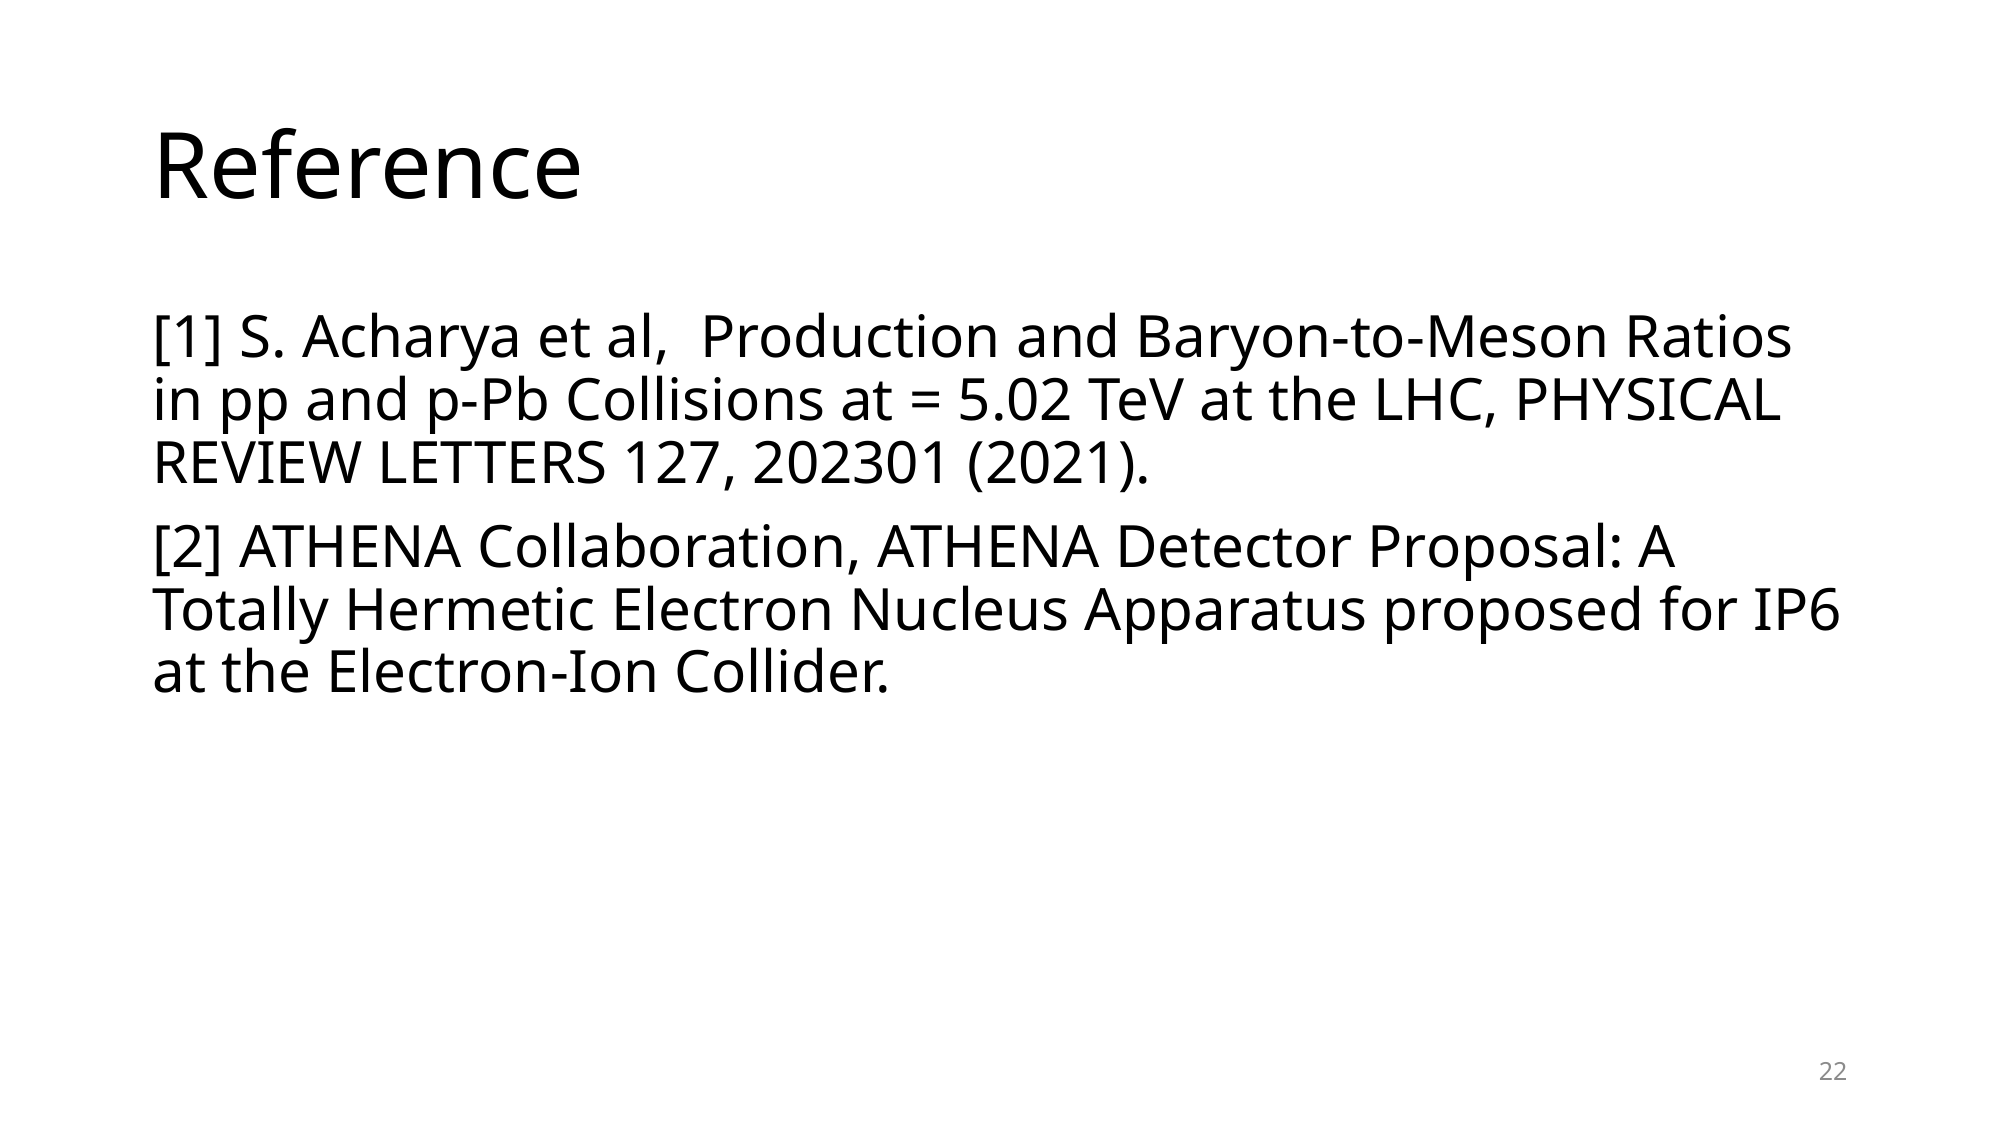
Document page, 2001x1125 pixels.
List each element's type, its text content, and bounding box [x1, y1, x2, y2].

slide_number 22 [1412, 1042, 1863, 1103]
title Reference [137, 59, 1863, 278]
